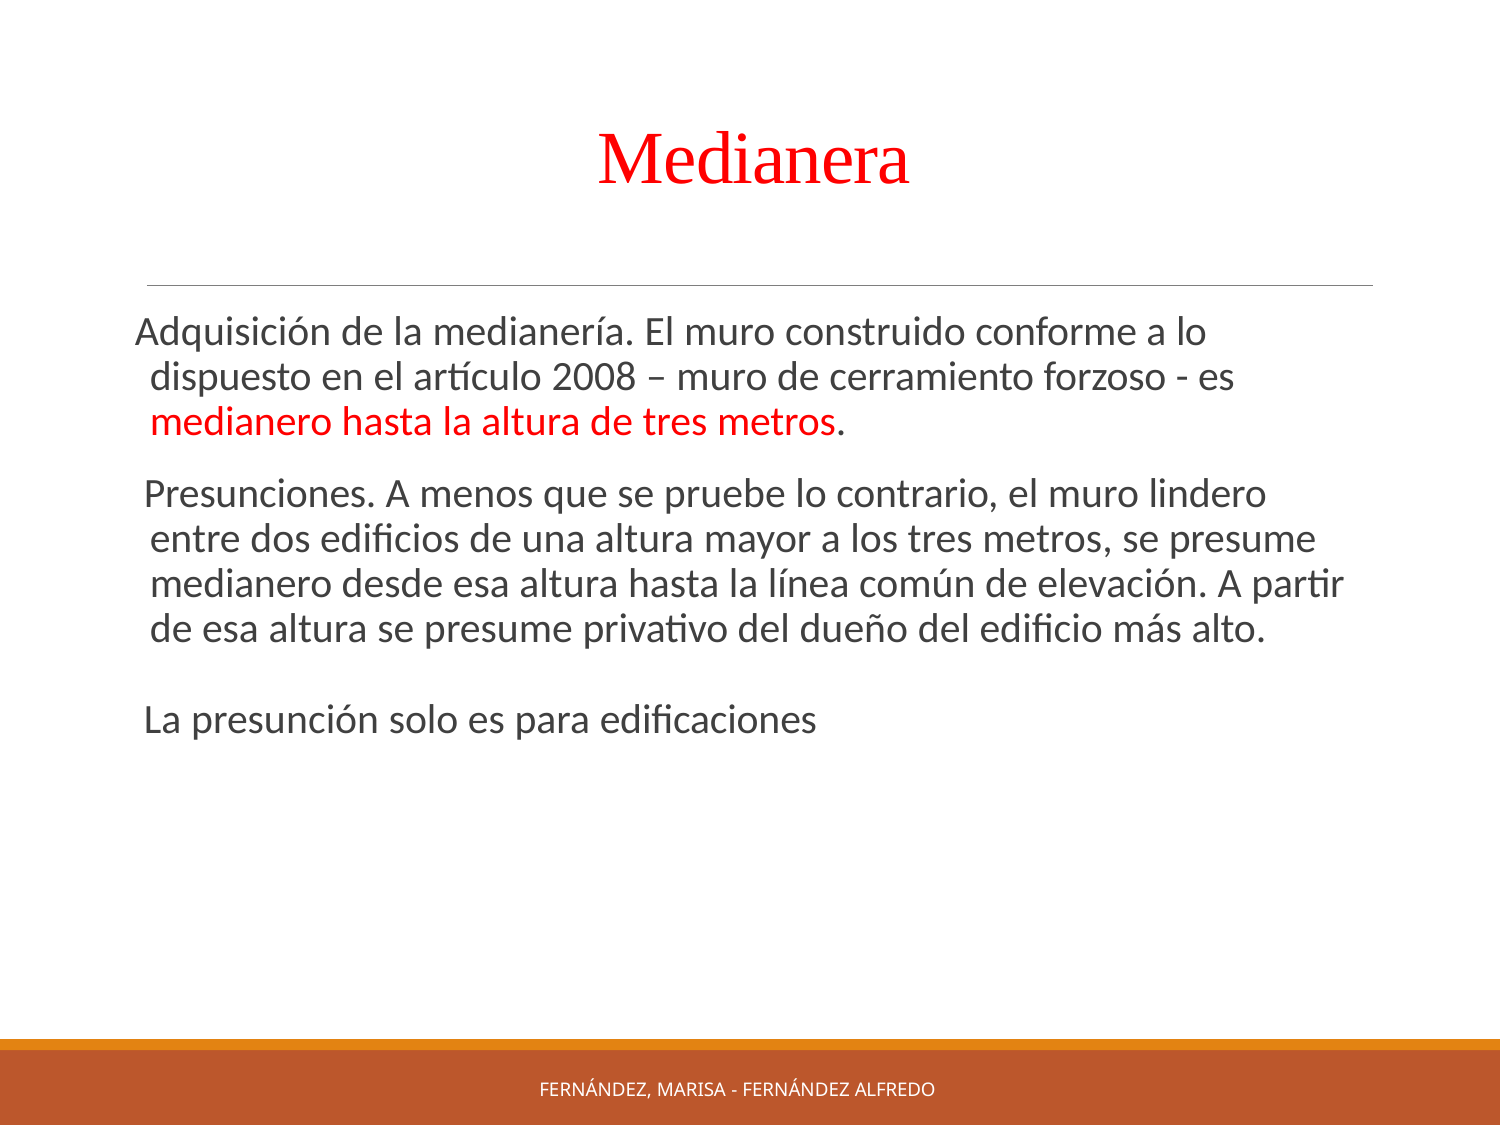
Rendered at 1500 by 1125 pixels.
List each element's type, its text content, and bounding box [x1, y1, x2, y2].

text_box Adquisición de la medianería. El muro construido conforme a lo dispuesto en el artículo 2008 – muro de cerramiento forzoso - es medianero hasta la altura de tres metros. Presunciones. A menos que se pruebe lo contrario, el muro lindero entre dos edificios de una altura mayor a los tres metros, se presume medianero desde esa altura hasta la línea común de elevación. A partir de esa altura se presume privativo del dueño del edificio más alto. La presunción solo es para edificaciones [132, 300, 1350, 742]
title Medianera [62, 22, 1358, 297]
footer FERNÁNDEZ, MARISA - FERNÁNDEZ ALFREDO [537, 1077, 964, 1125]
